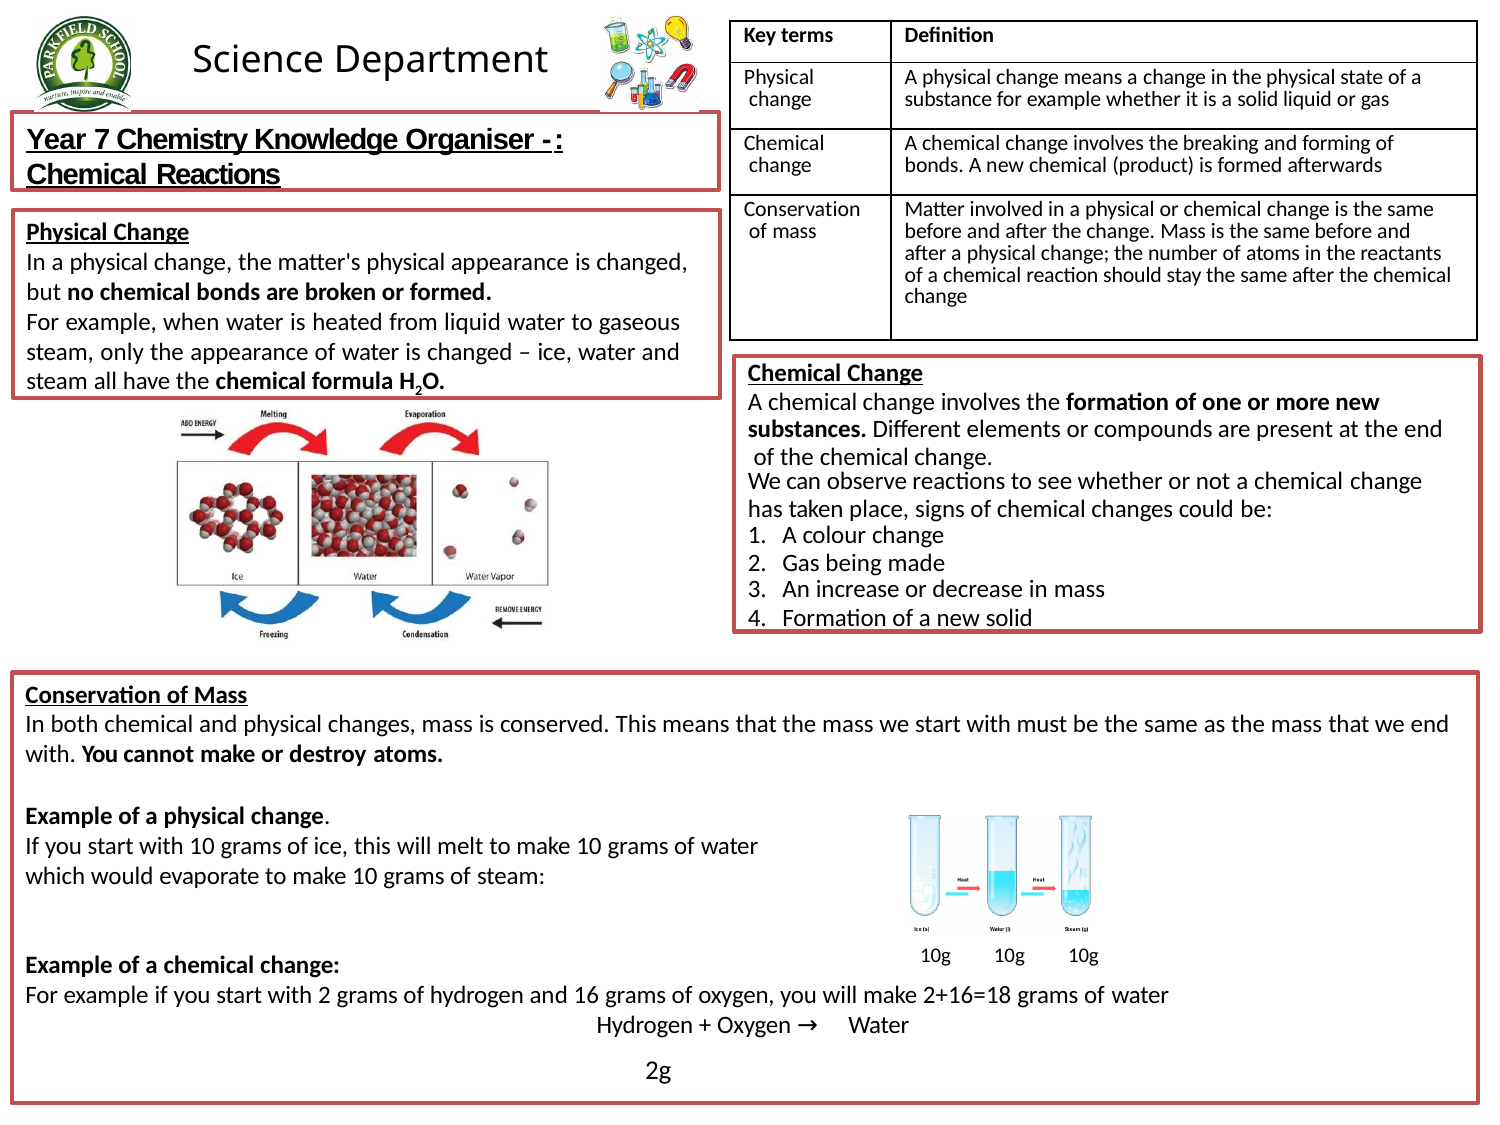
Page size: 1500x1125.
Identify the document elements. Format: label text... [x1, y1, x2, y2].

text_box Year 7 Chemistry Knowledge Organiser -: Chemical Reactions [11, 112, 719, 190]
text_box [34, 13, 699, 112]
table_cell Conservation of mass [731, 196, 890, 339]
text_box Physical Change In a physical change, the matter's physical appearance is changed, but no chemical bonds are broken or formed. For example, when water is heated from liquid water to gaseous steam, only the appearance of water is changed – ice, water and steam all have the chemical formula H2O. [12, 210, 721, 398]
text_box [908, 815, 1092, 932]
text_box Example of a chemical change: [23, 946, 345, 976]
table_cell Chemical change [731, 130, 890, 194]
table_cell A physical change means a change in the physical state of a substance for example whether it is a solid liquid or gas [892, 63, 1476, 128]
text_box [11, 672, 1478, 1104]
table_cell Matter involved in a physical or chemical change is the same before and after the change. Mass is the same before and after a physical change; the number of atoms in the reactants of a chemical reaction should stay the same after the chemical change [892, 196, 1476, 339]
text_box Chemical Change A chemical change involves the formation of one or more new substances. Different elements or compounds are present at the end of the chemical change. We can observe reactions to see whether or not a chemical change has taken place, signs of chemical changes could be: A colour change Gas being made An increase or decrease in mass Formation of a new solid [734, 356, 1481, 632]
text_box For example if you start with 2 grams of hydrogen and 16 grams of oxygen, you will make 2+16=18 grams of water Hydrogen + Oxygen → Water 2g 16g 18g [23, 976, 1180, 1125]
text_box 10g 10g 10g [918, 939, 1100, 967]
text_box [174, 403, 551, 641]
table_header Definition [892, 22, 1476, 62]
table_cell A chemical change involves the breaking and forming of bonds. A new chemical (product) is formed afterwards [892, 130, 1476, 194]
table_header Key terms [731, 22, 890, 62]
text_box Conservation of Mass In both chemical and physical changes, mass is conserved. This means that the mass we start with must be the same as the mass that we end with. You cannot make or destroy atoms. Example of a physical change. If you start with 10 grams of ice, this will melt to make 10 grams of water which would evaporate to make 10 grams of steam: [23, 676, 1460, 890]
table_cell Physical change [731, 63, 890, 128]
